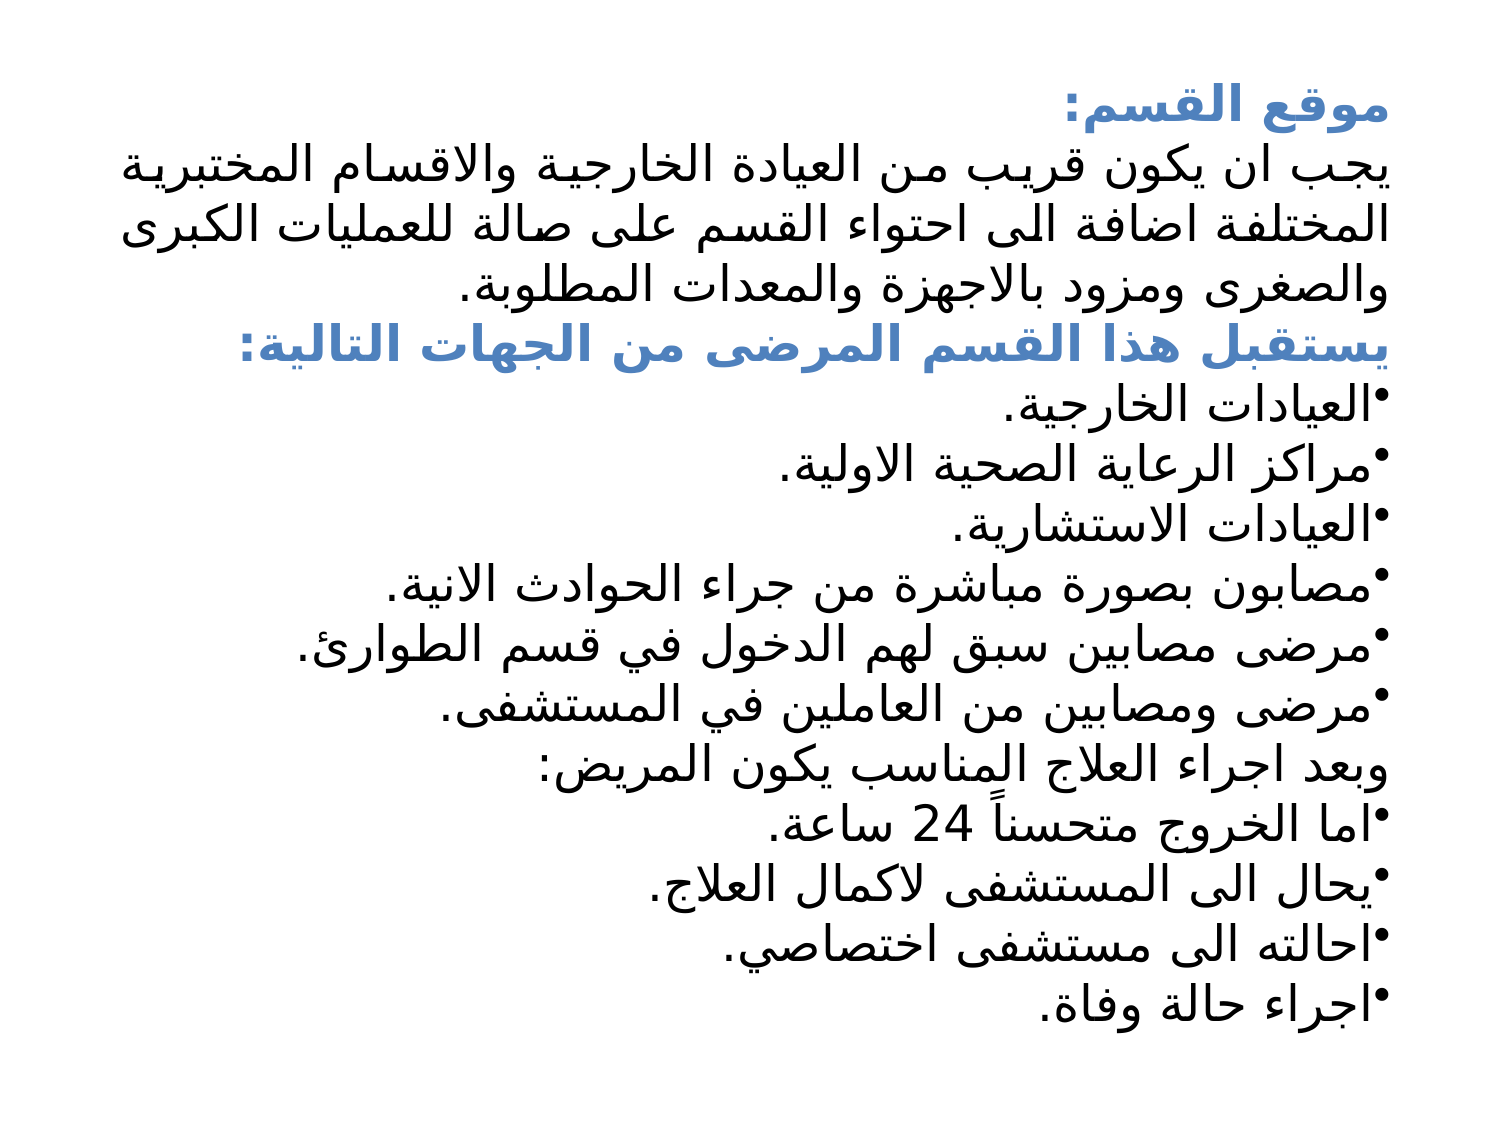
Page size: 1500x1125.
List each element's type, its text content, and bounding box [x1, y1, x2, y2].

text_box موقع القسم: يجب ان يكون قريب من العيادة الخارجية والاقسام المختبرية المختلفة اضافة الى احتواء القسم على صالة للعمليات الكبرى والصغرى ومزود بالاجهزة والمعدات المطلوبة. يستقبل هذا القسم المرضى من الجهات التالية: العيادات الخارجية. مراكز الرعاية الصحية الاولية. العيادات الاستشارية. مصابون بصورة مباشرة من جراء الحوادث الانية. مرضى مصابين سبق لهم الدخول في قسم الطوارئ. مرضى ومصابين من العاملين في المستشفى. وبعد اجراء العلاج المناسب يكون المريض: اما الخروج متحسناً 24 ساعة. يحال الى المستشفى لاكمال العلاج. احالته الى مستشفى اختصاصي. اجراء حالة وفاة. [105, 63, 1407, 1039]
